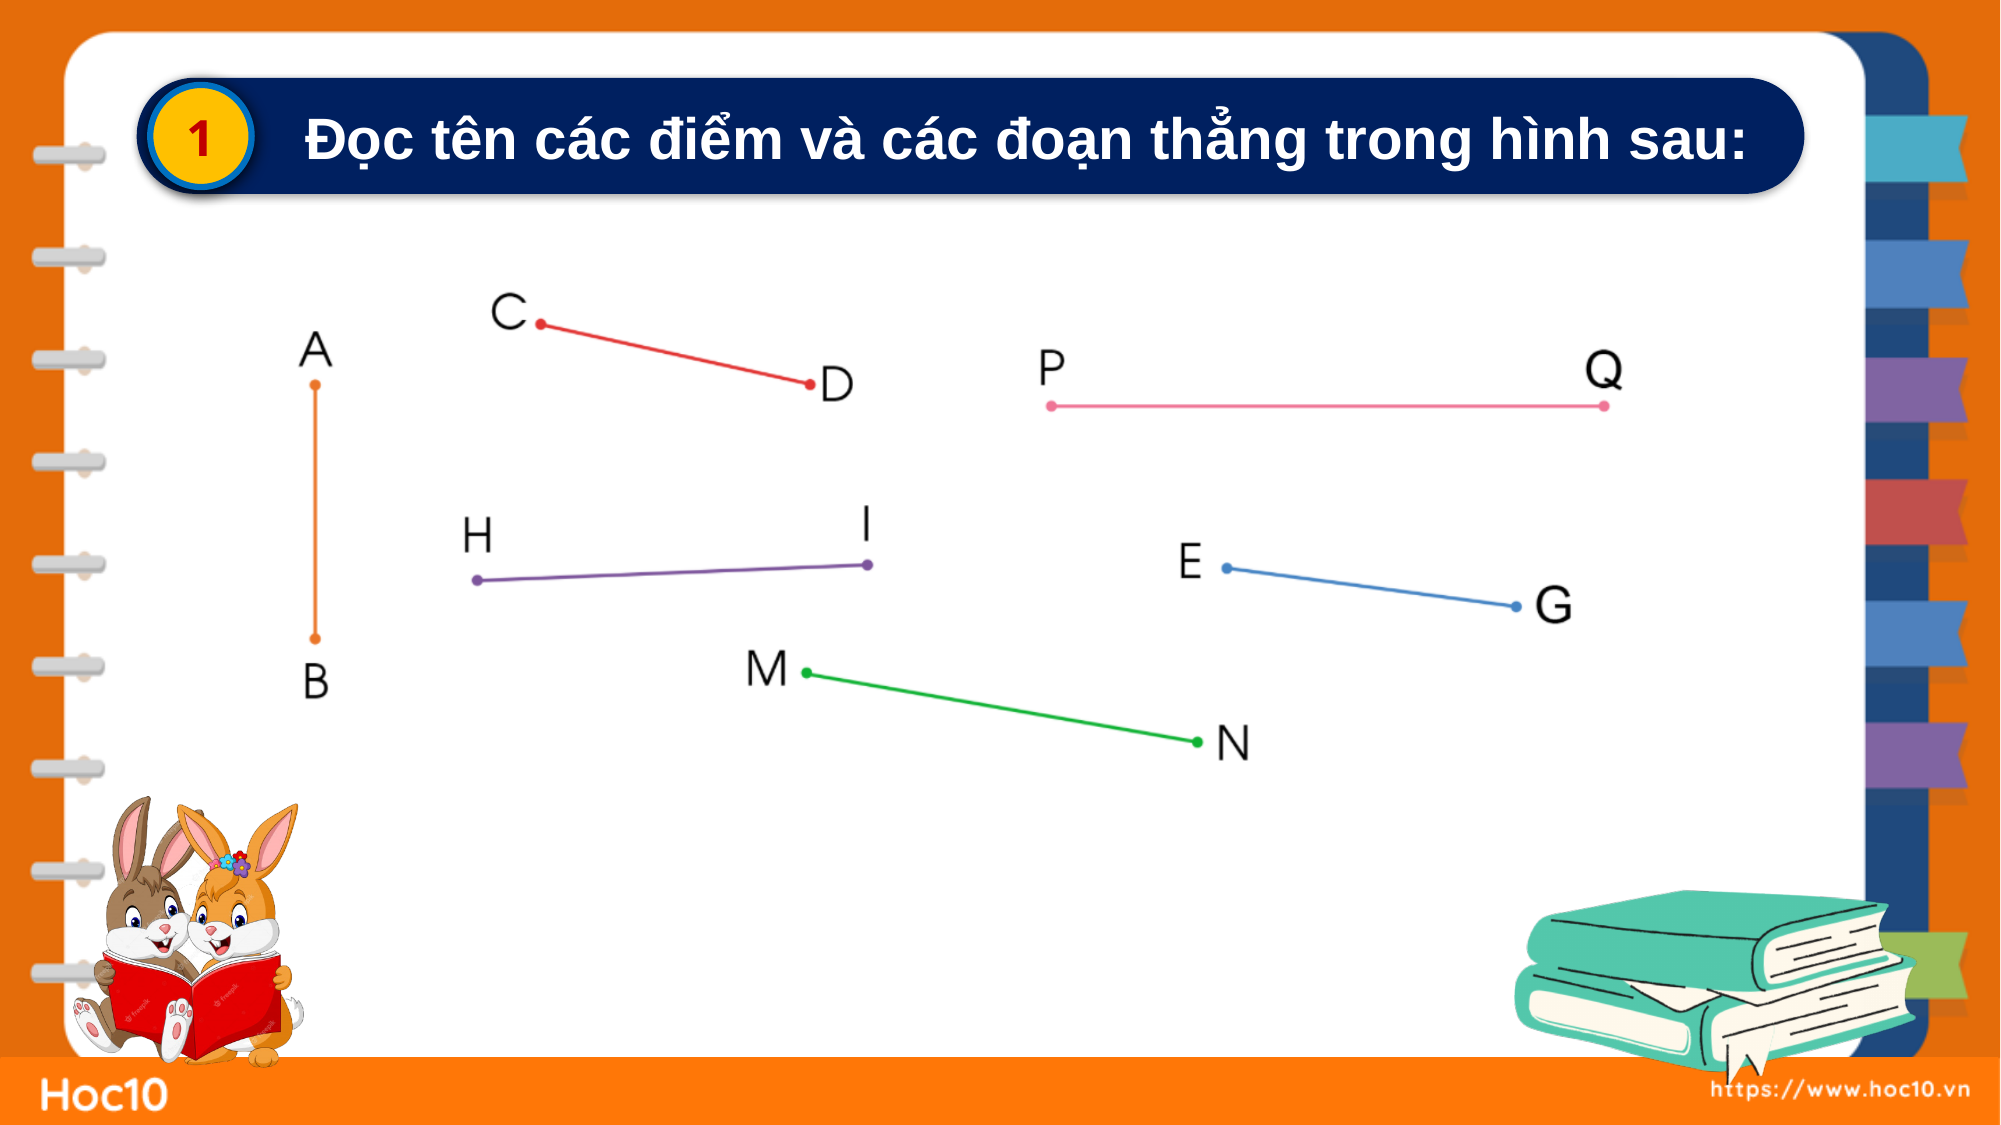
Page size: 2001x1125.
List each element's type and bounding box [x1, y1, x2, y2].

text_box [136, 77, 1805, 195]
picture [0, 0, 2001, 1125]
